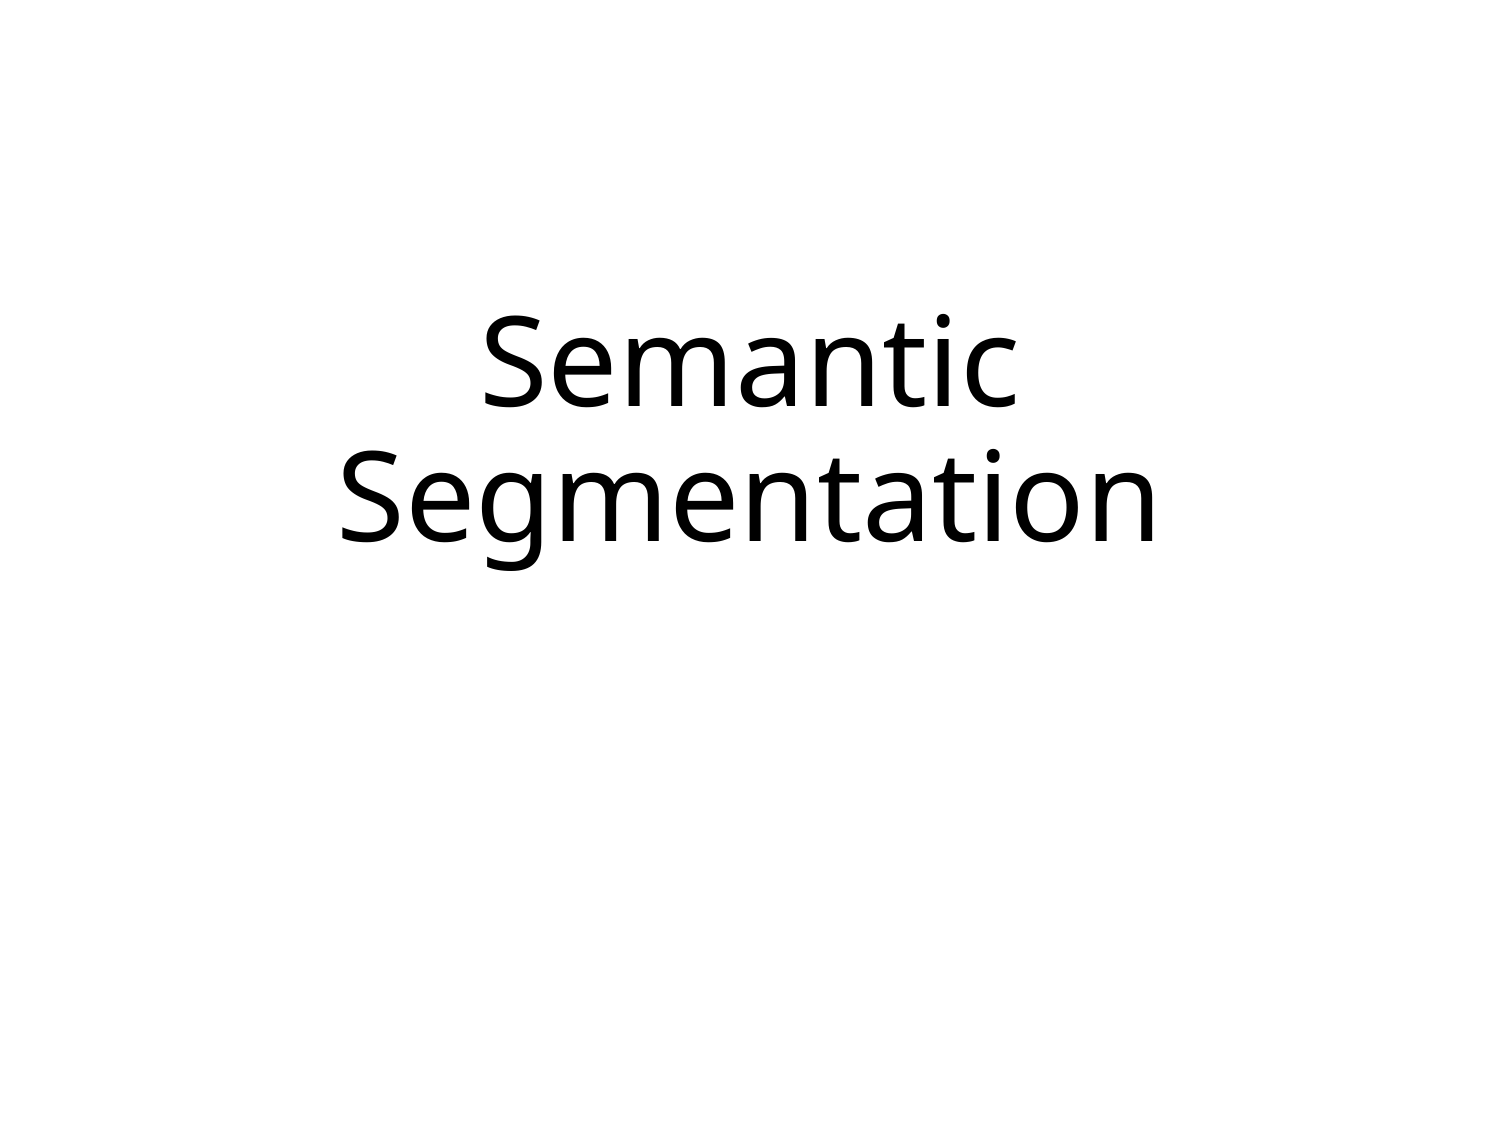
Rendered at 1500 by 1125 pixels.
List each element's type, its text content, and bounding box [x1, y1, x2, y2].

title Semantic Segmentation [112, 184, 1388, 576]
